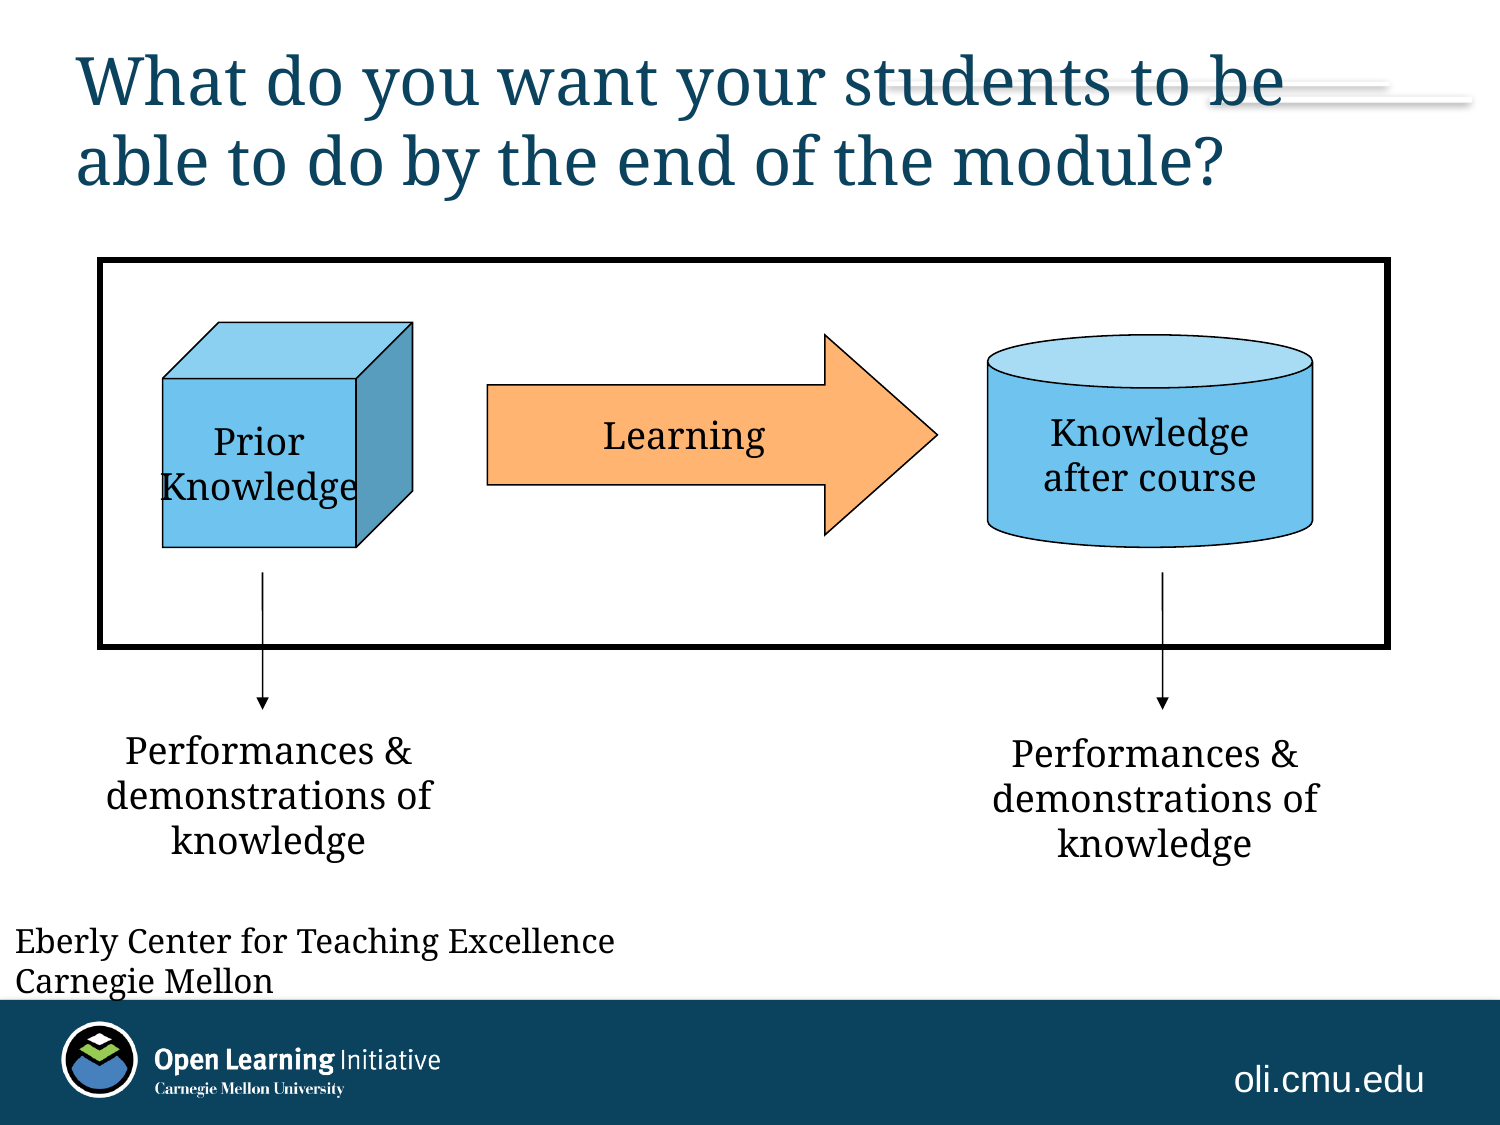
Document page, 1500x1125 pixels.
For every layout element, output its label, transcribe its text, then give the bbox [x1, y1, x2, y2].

text_box Performances & demonstrations of knowledge [49, 719, 488, 870]
text_box [256, 572, 269, 710]
title What do you want your students to be able to do by the end of the module? [75, 75, 1425, 163]
picture [50, 1012, 456, 1111]
text_box Performances & demonstrations of knowledge [947, 722, 1363, 873]
text_box [99, 259, 1388, 648]
text_box Eberly Center for Teaching Excellence Carnegie Mellon [0, 912, 1113, 973]
text_box [1156, 572, 1169, 710]
